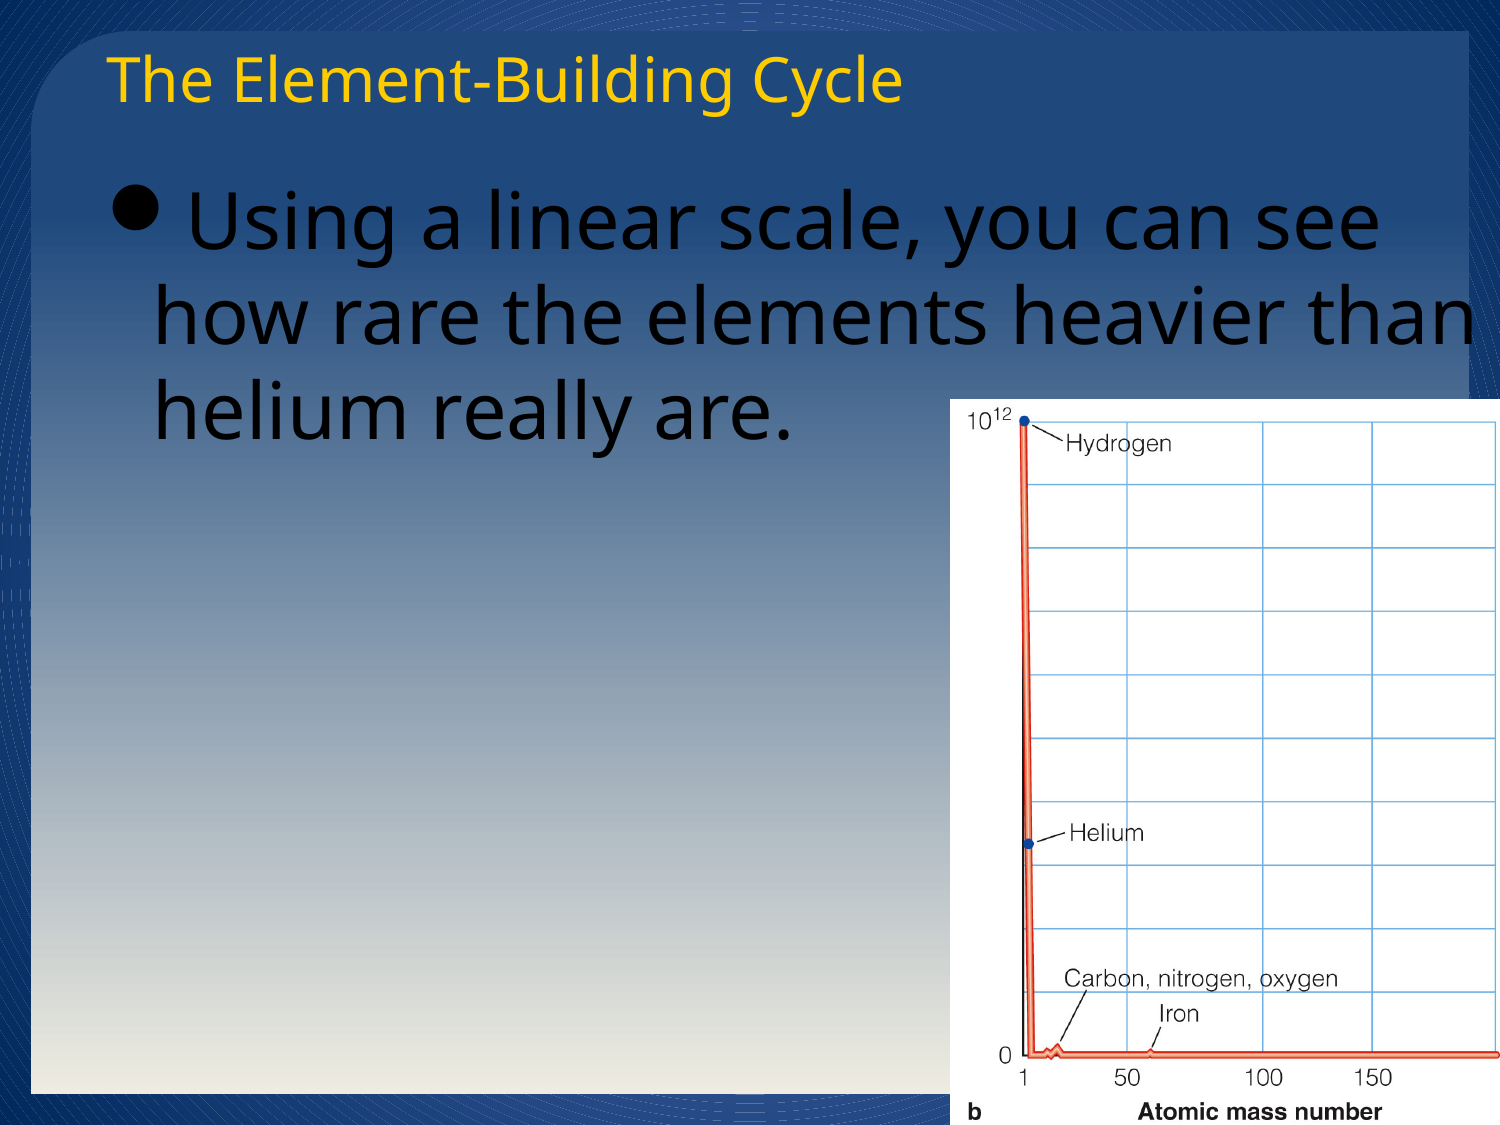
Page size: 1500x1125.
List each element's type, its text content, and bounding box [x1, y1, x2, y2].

text_box The Element-Building Cycle [91, 12, 1338, 143]
picture [949, 399, 1500, 1125]
list Using a linear scale, you can see how rare the elements heavier than helium really are. [91, 162, 1498, 905]
